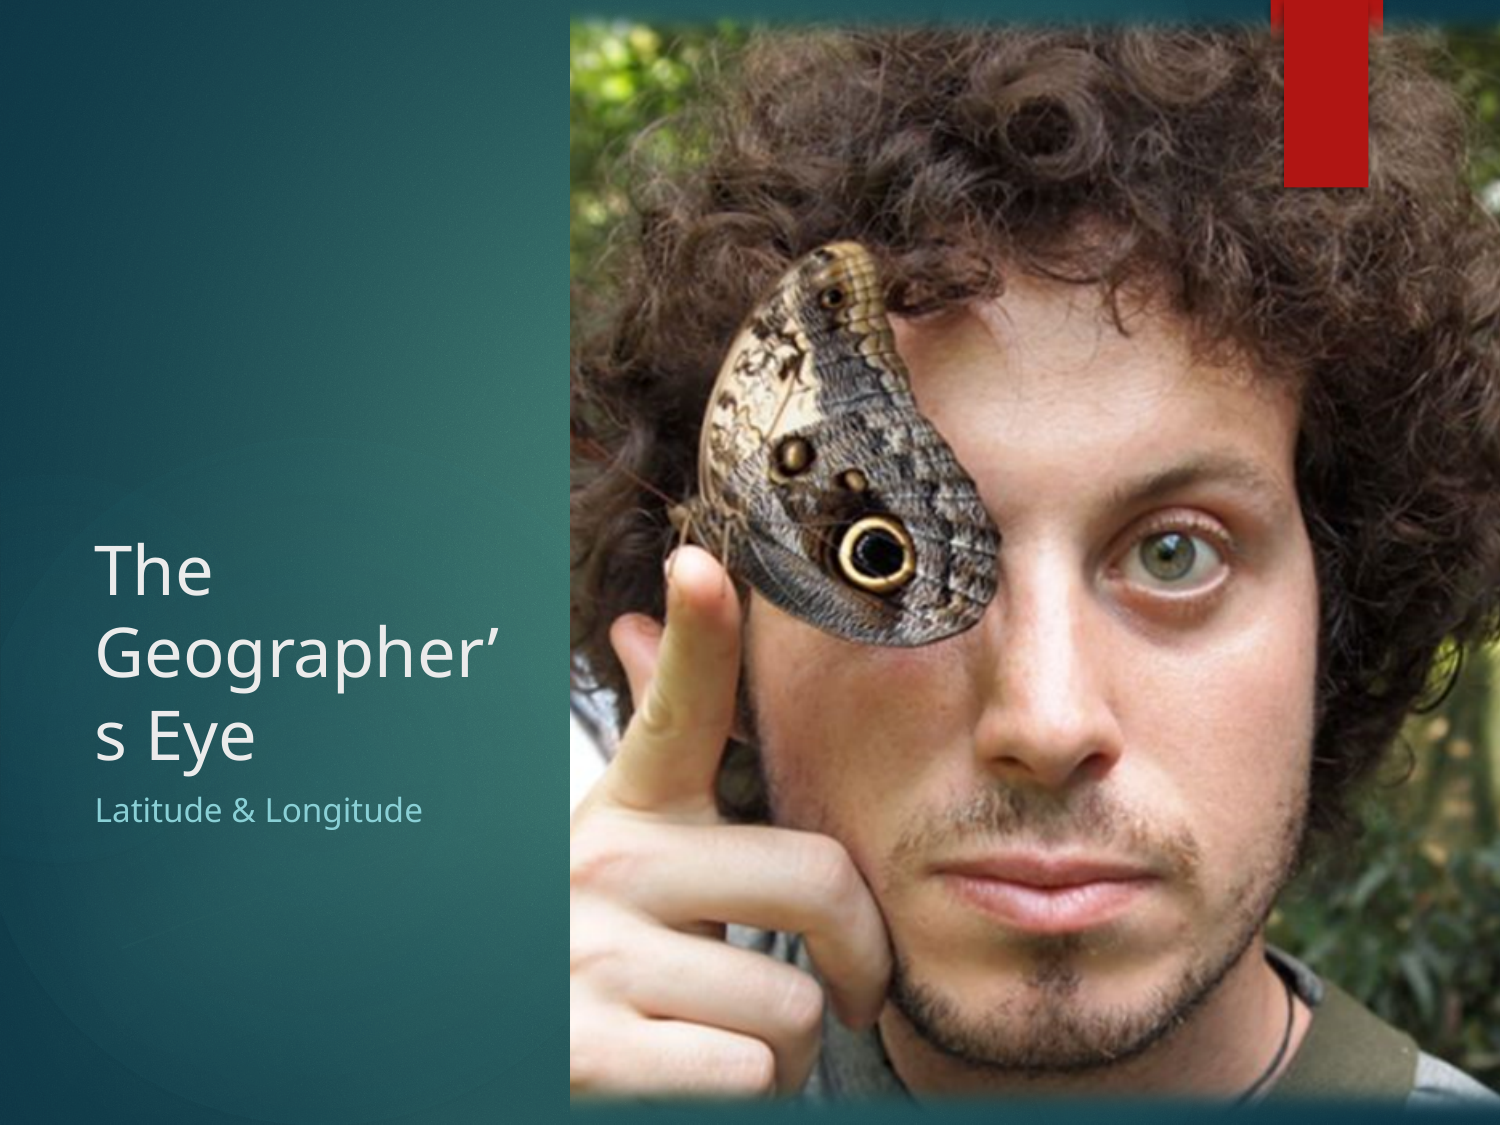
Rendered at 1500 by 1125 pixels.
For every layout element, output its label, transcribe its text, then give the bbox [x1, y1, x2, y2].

subtitle Latitude & Longitude [79, 781, 491, 1022]
title The Geographer’s Eye [79, 238, 540, 782]
picture [569, 0, 1500, 1125]
